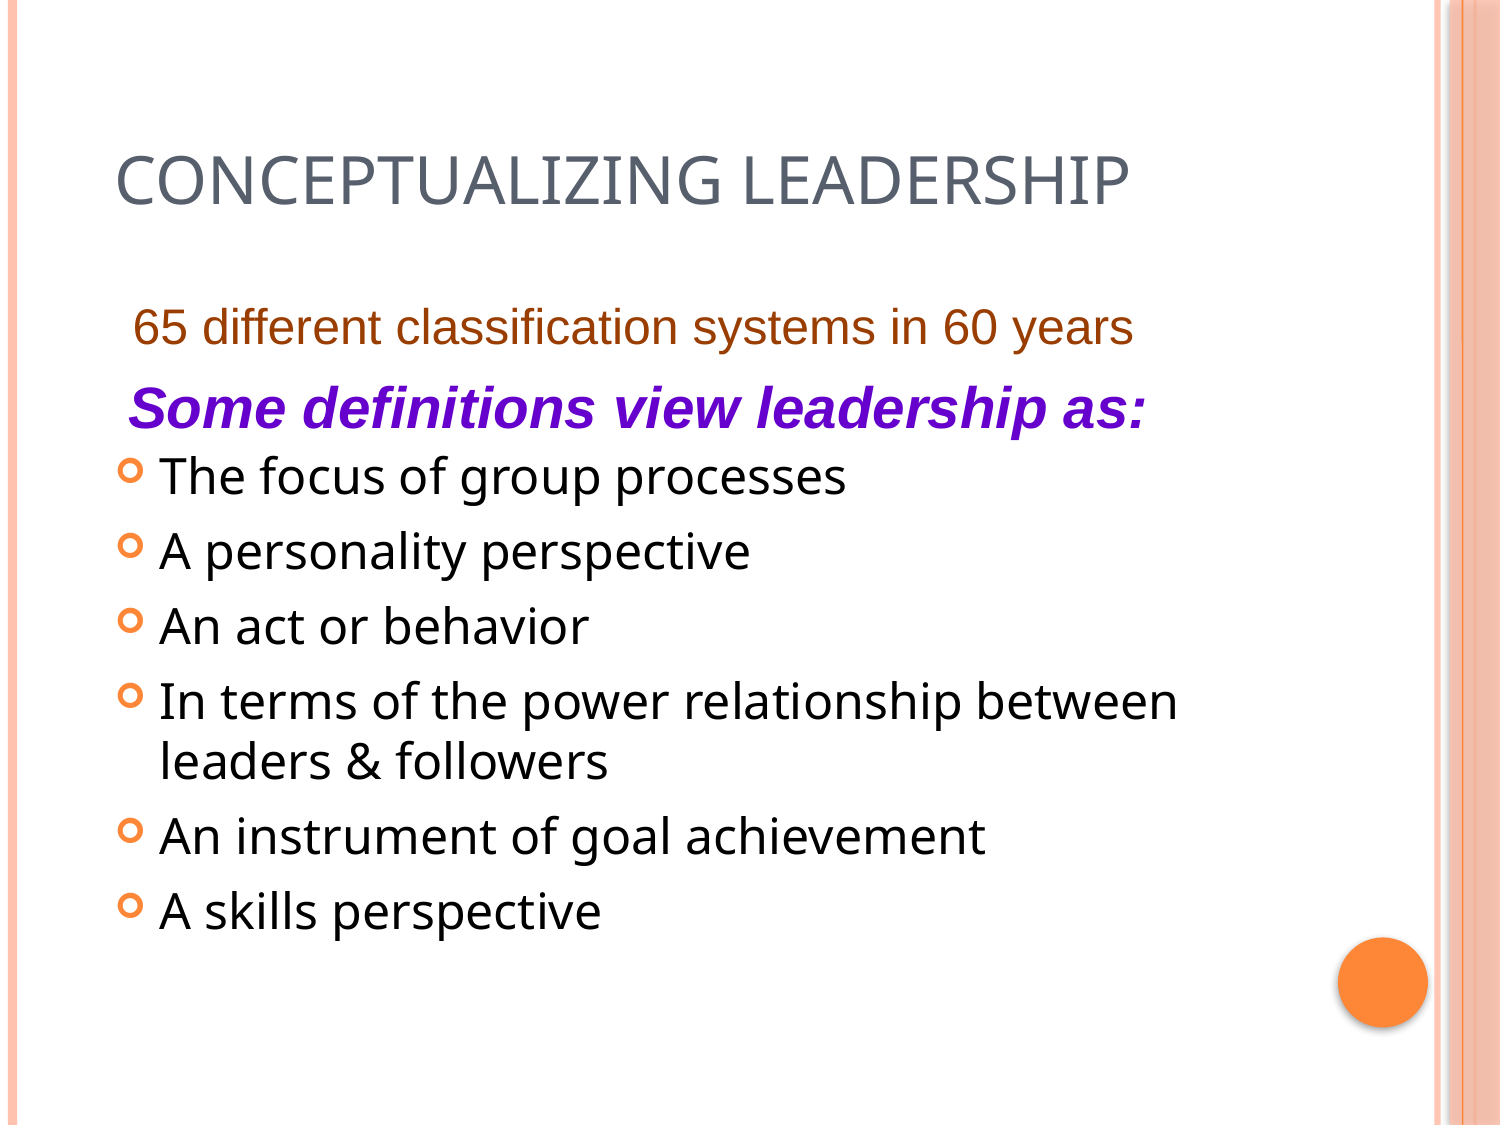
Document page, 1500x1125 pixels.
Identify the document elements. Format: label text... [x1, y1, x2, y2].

text_box 65 different classification systems in 60 years [117, 287, 1150, 363]
text_box Some definitions view leadership as: [113, 362, 1164, 448]
title Conceptualizing Leadership [99, 37, 1375, 225]
list The focus of group processes A personality perspective An act or behavior In terms of the power relationship between leaders & followers An instrument of goal achievement A skills perspective [99, 437, 1338, 1100]
